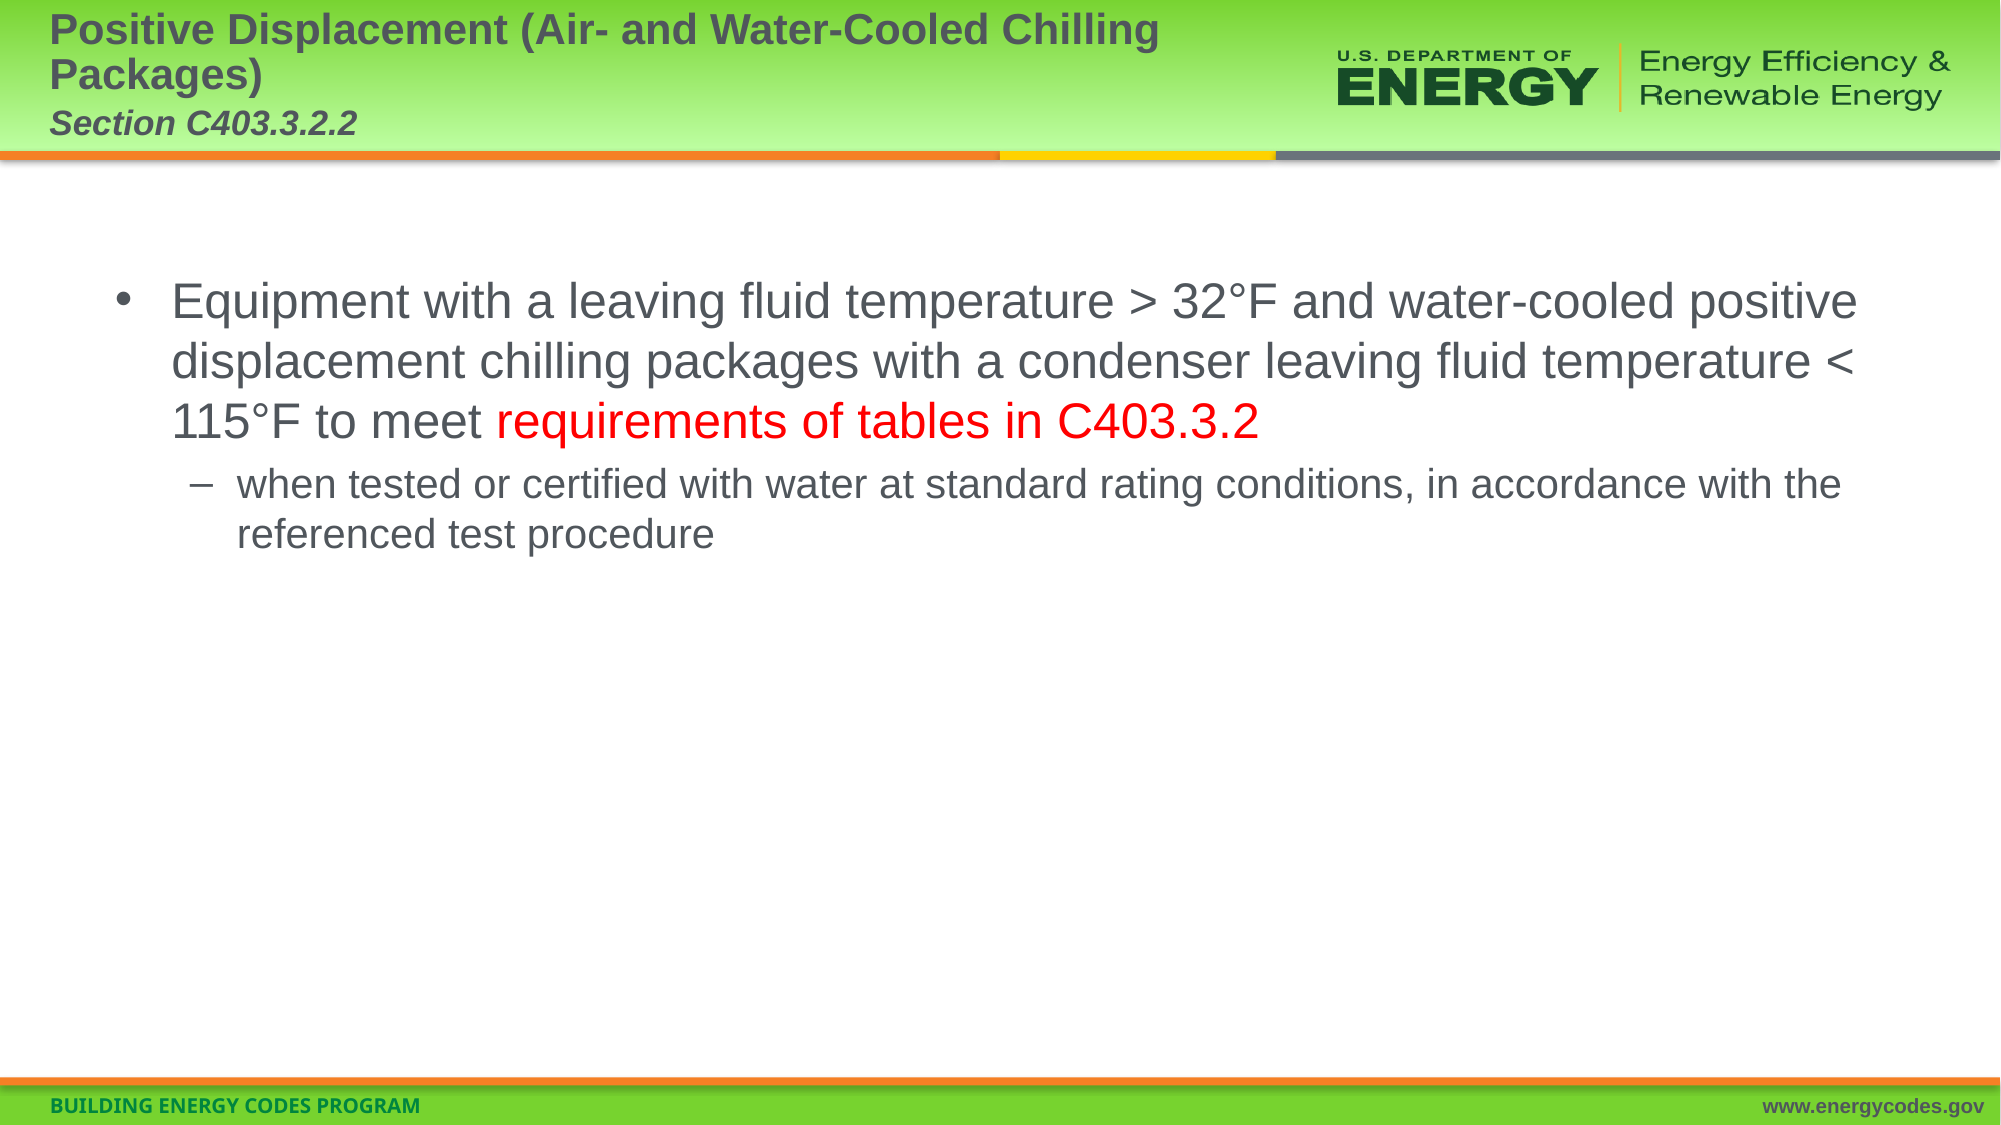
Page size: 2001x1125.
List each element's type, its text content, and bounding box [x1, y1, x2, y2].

title Positive Displacement (Air- and Water-Cooled Chilling Packages) Section C403.3.2.2 [34, 0, 1278, 152]
list Equipment with a leaving fluid temperature > 32°F and water-cooled positive displacement chilling packages with a condenser leaving fluid temperature < 115°F to meet requirements of tables in C403.3.2 when tested or certified with water at standard rating conditions, in accordance with the referenced test procedure [99, 260, 1900, 1061]
picture [1338, 43, 1953, 112]
